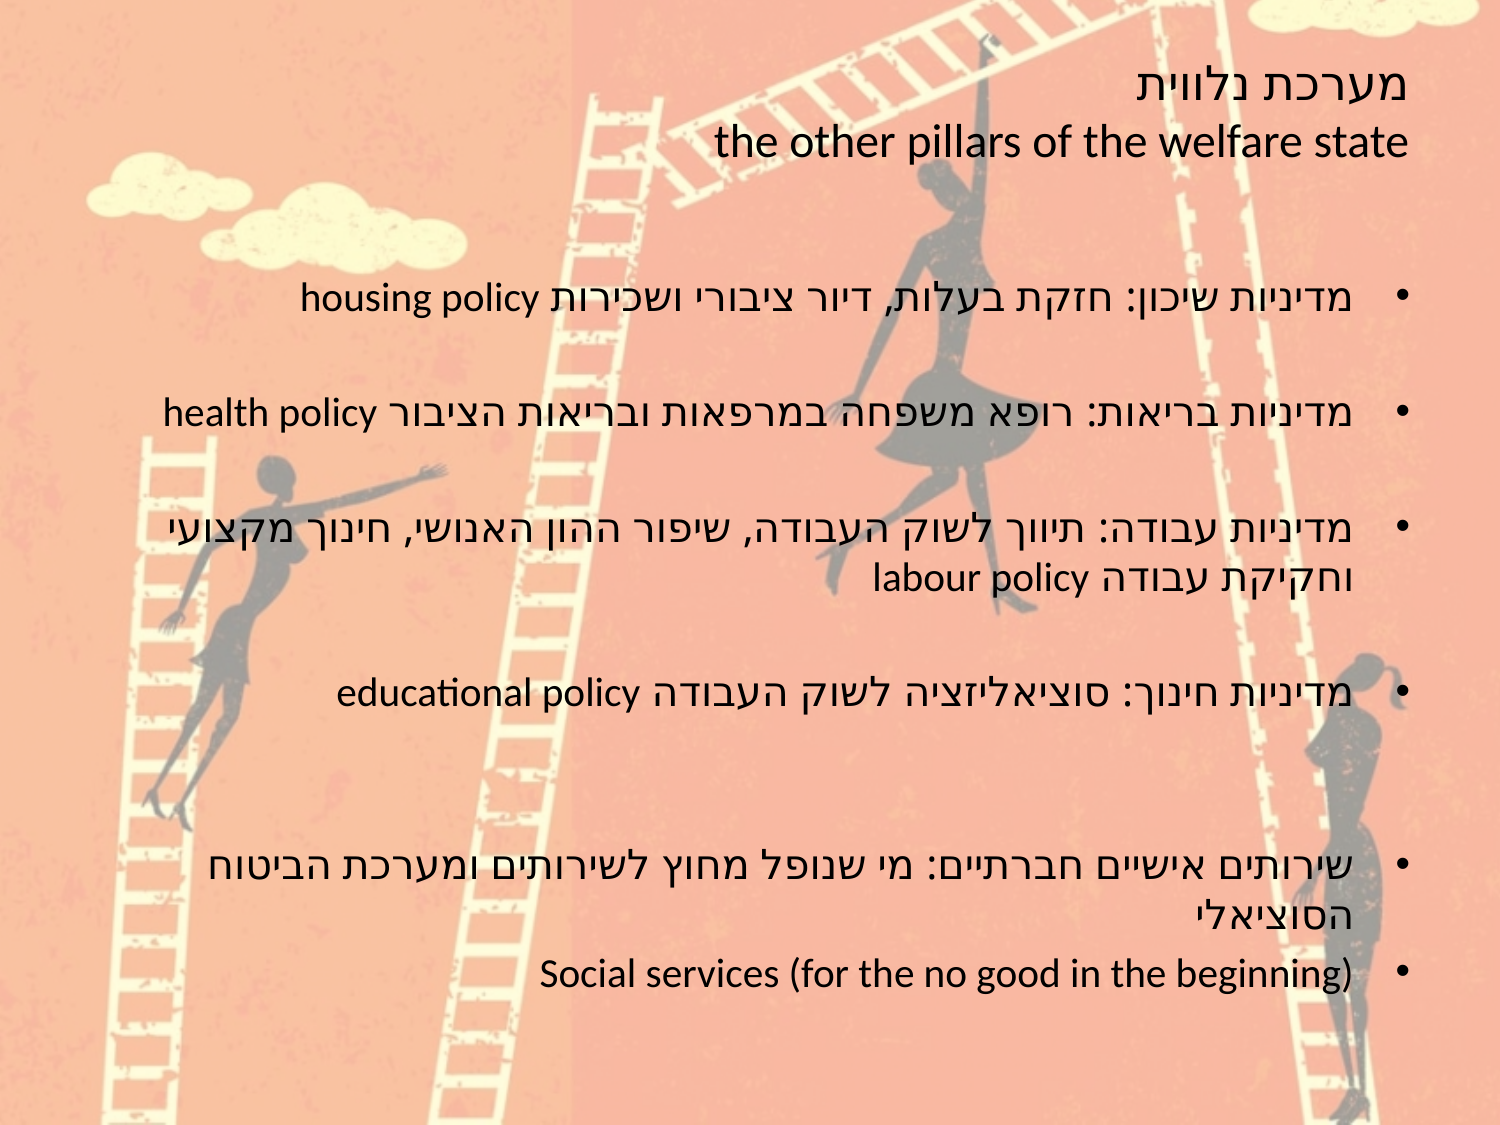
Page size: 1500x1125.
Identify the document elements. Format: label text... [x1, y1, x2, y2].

title מערכת נלווית the other pillars of the welfare state [75, 45, 1425, 233]
list מדיניות שיכון: חזקת בעלות, דיור ציבורי ושכירות housing policy מדיניות בריאות: רופא משפחה במרפאות ובריאות הציבור health policy מדיניות עבודה: תיווך לשוק העבודה, שיפור ההון האנושי, חינוך מקצועי וחקיקת עבודה labour policy מדיניות חינוך: סוציאליזציה לשוק העבודה educational policy שירותים אישיים חברתיים: מי שנופל מחוץ לשירותים ומערכת הביטוח הסוציאלי Social services (for the no good in the beginning) [75, 262, 1425, 1005]
